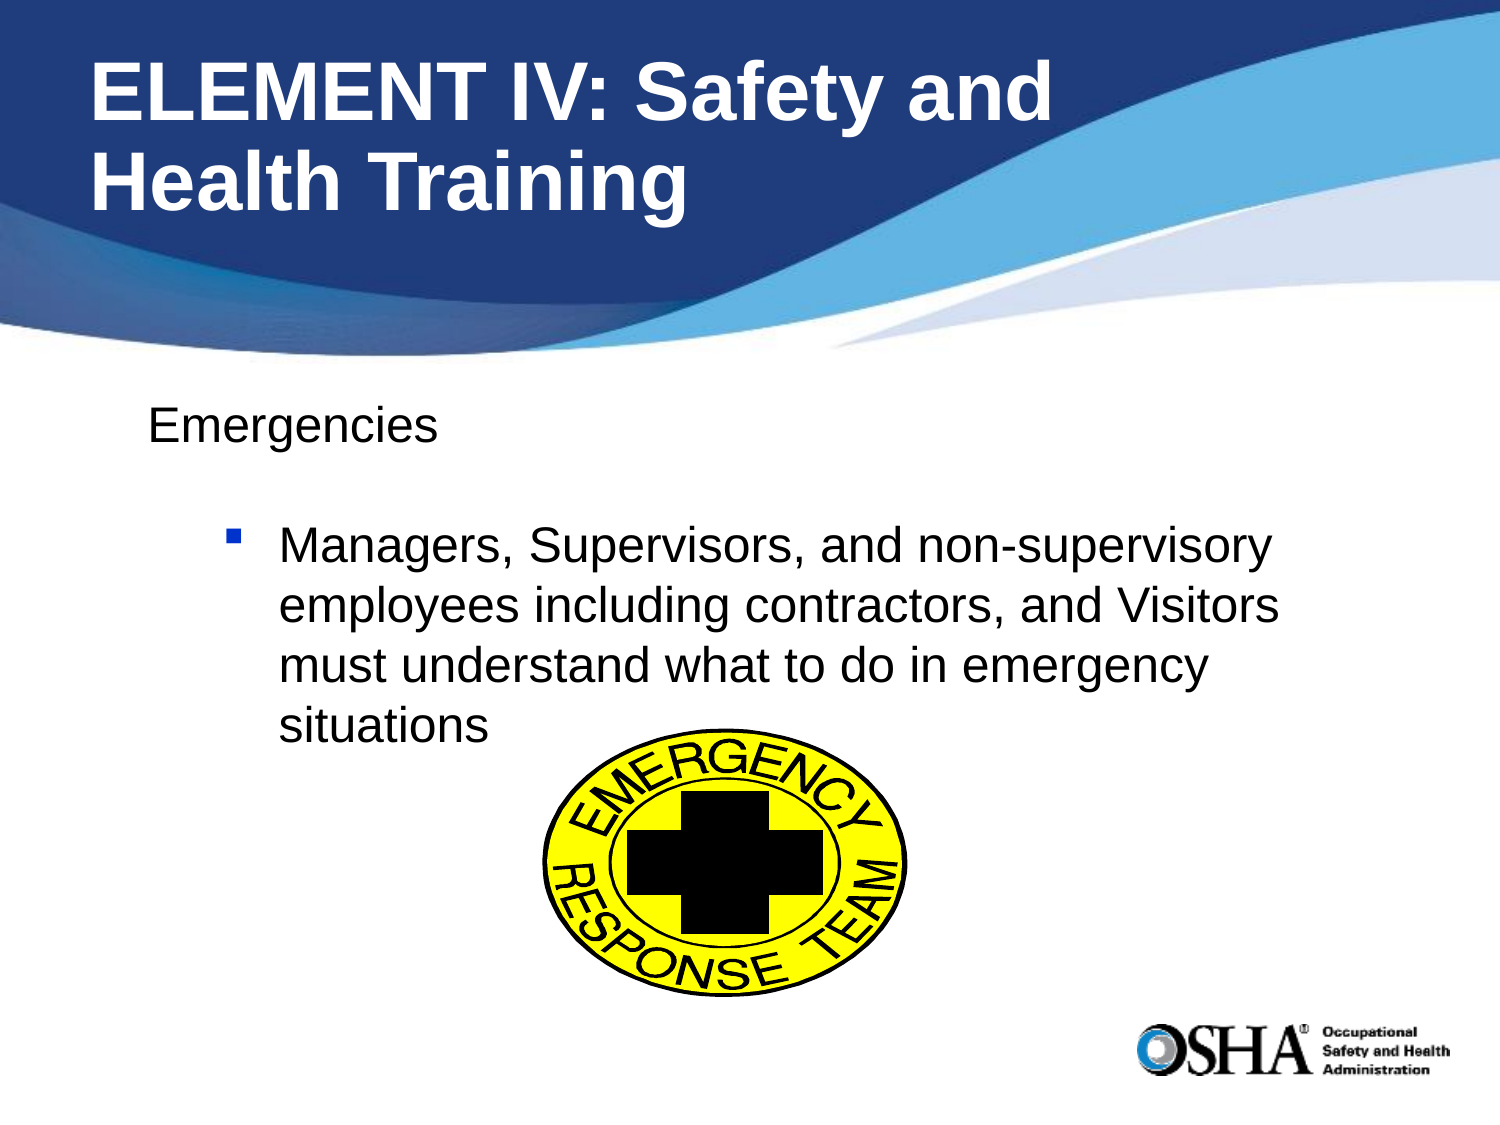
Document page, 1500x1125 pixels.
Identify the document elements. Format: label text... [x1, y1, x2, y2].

picture [1395, 1024, 1450, 1076]
text_box Emergencies Managers, Supervisors, and non-supervisory employees including contractors, and Visitors must understand what to do in emergency situations [57, 324, 1395, 1125]
title ELEMENT IV: Safety and Health Training [75, 45, 1188, 233]
picture [537, 724, 915, 1003]
picture [0, 0, 1500, 364]
